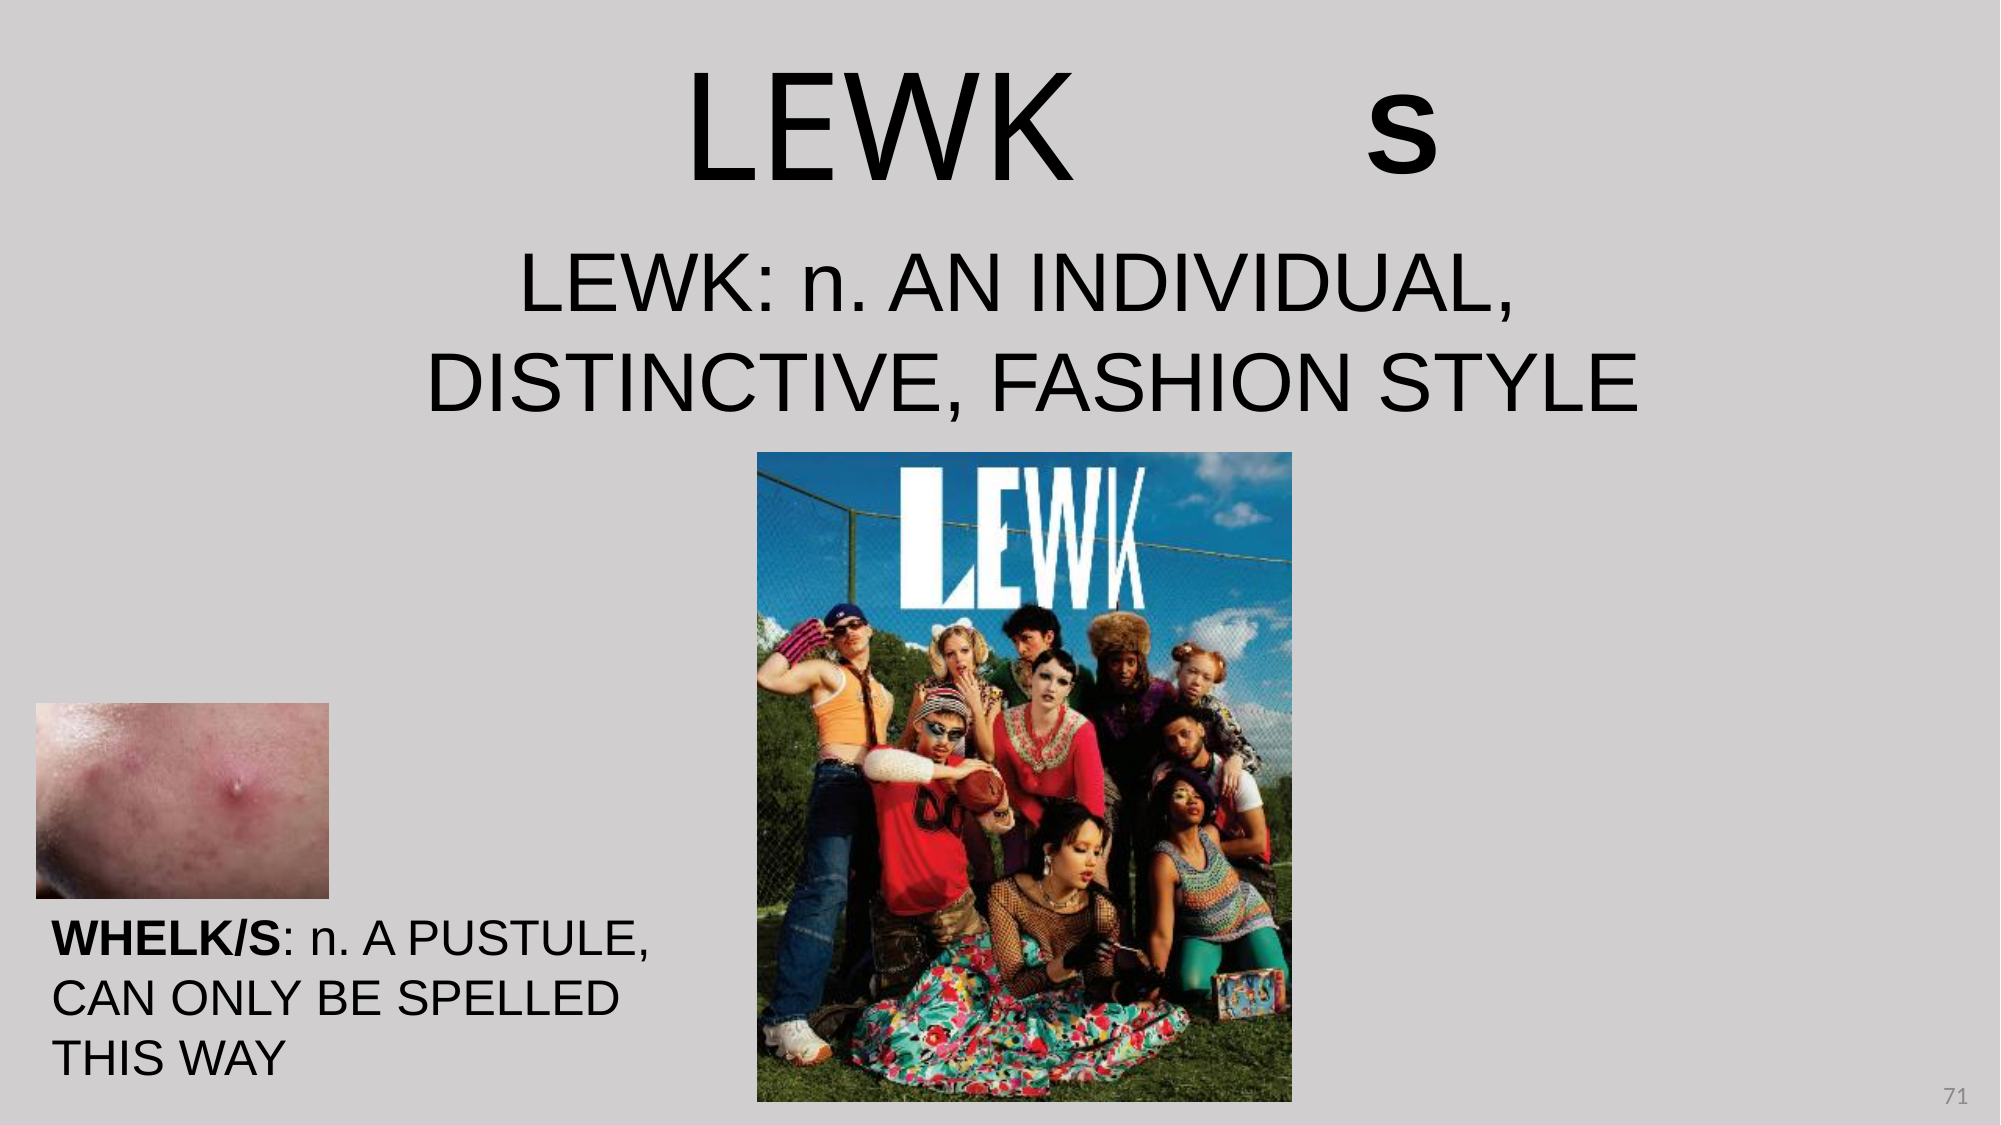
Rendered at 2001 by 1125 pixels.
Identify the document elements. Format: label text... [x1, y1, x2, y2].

picture [757, 452, 1292, 1102]
picture [36, 703, 329, 899]
slide_number 71 [1533, 1065, 1984, 1125]
text_box LEWK: n. AN INDIVIDUAL, DISTINCTIVE, FASHION STYLE [411, 220, 1750, 436]
text_box LEWK [665, 23, 1382, 219]
text_box S [1350, 53, 1434, 204]
text_box WHELK/S: n. A PUSTULE, CAN ONLY BE SPELLED THIS WAY [36, 898, 683, 1093]
